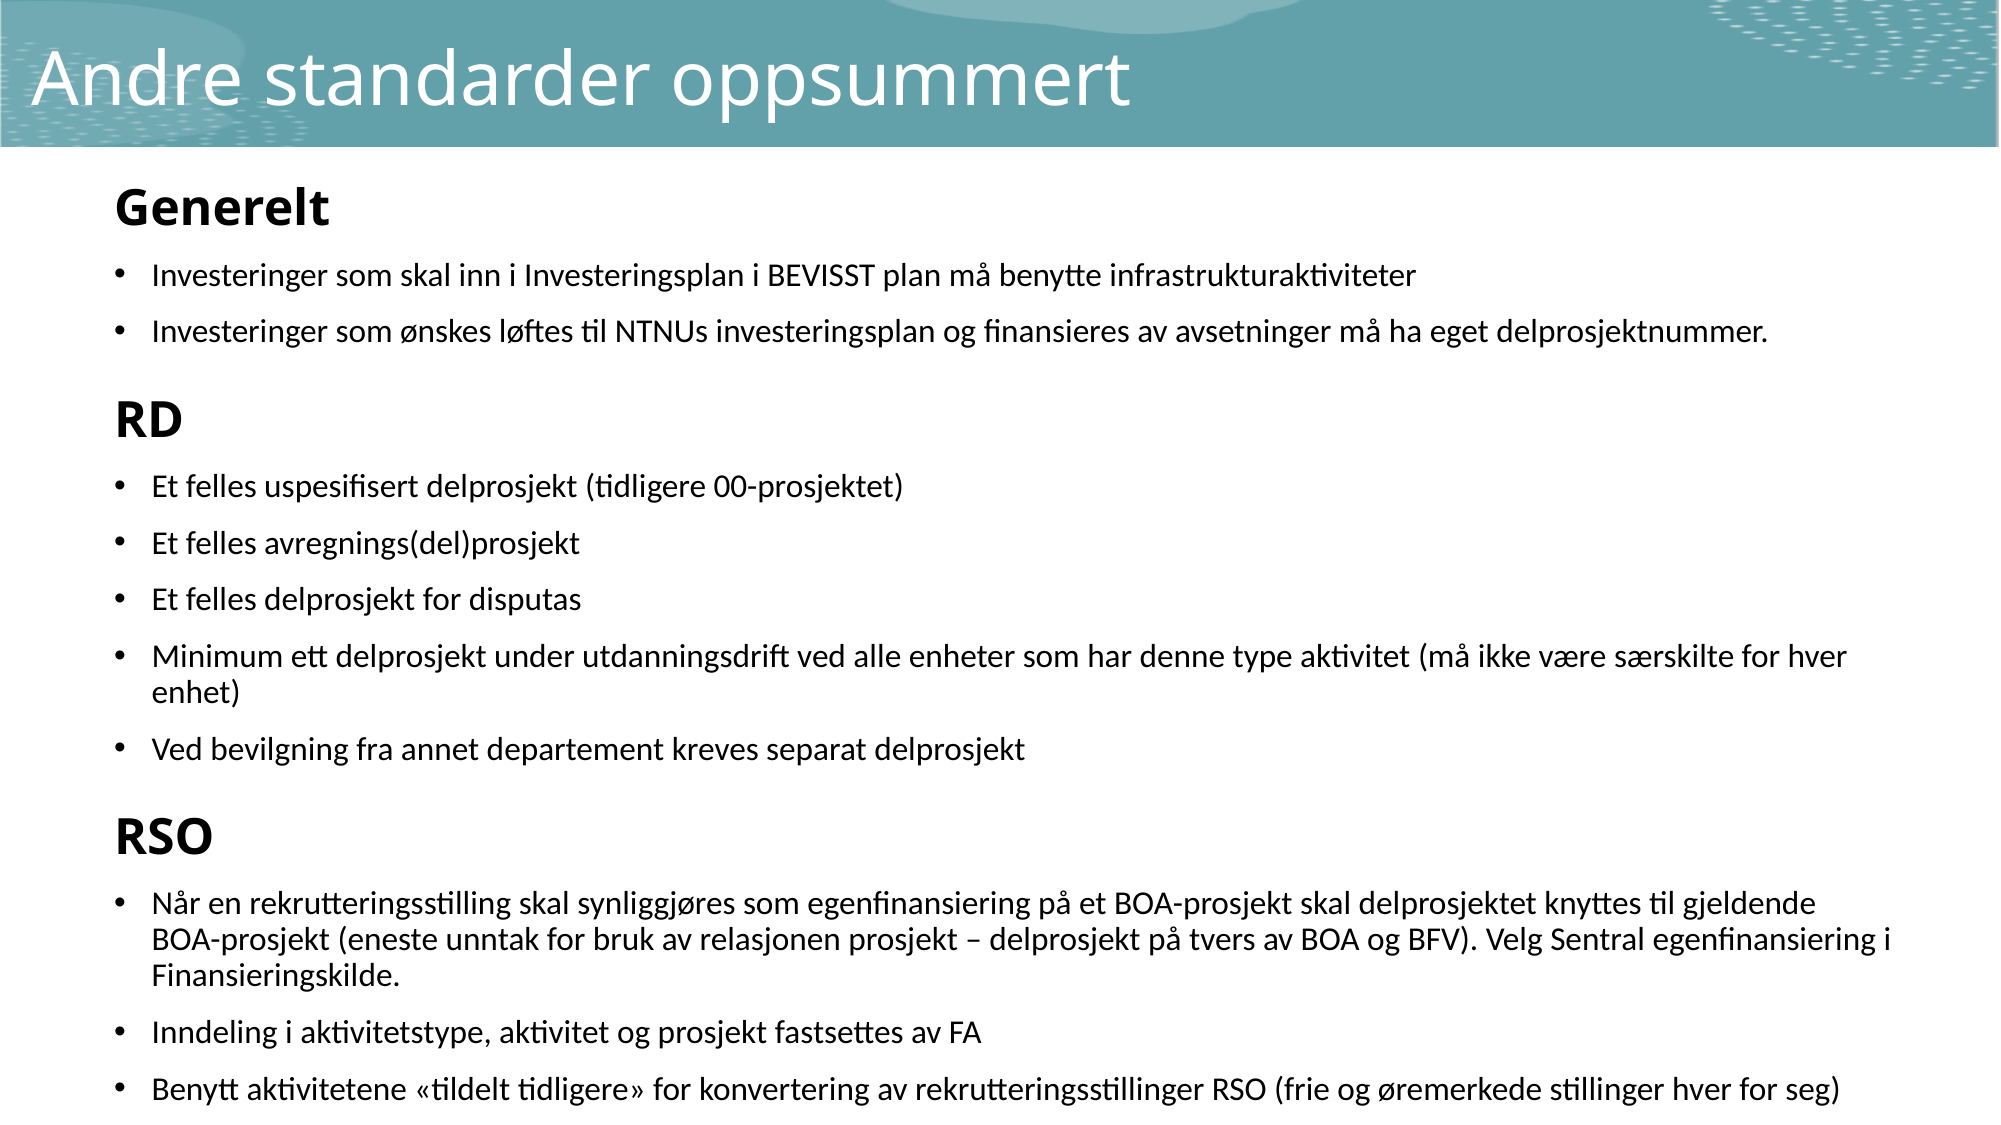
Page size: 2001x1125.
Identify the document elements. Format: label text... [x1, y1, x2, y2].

list Generelt Investeringer som skal inn i Investeringsplan i BEVISST plan må benytte infrastrukturaktiviteter Investeringer som ønskes løftes til NTNUs investeringsplan og finansieres av avsetninger må ha eget delprosjektnummer. RD Et felles uspesifisert delprosjekt (tidligere 00-prosjektet) Et felles avregnings(del)prosjekt Et felles delprosjekt for disputas Minimum ett delprosjekt under utdanningsdrift ved alle enheter som har denne type aktivitet (må ikke være særskilte for hver enhet) Ved bevilgning fra annet departement kreves separat delprosjekt RSO Når en rekrutteringsstilling skal synliggjøres som egenfinansiering på et BOA-prosjekt skal delprosjektet knyttes til gjeldende BOA-prosjekt (eneste unntak for bruk av relasjonen prosjekt – delprosjekt på tvers av BOA og BFV). Velg Sentral egenfinansiering i Finansieringskilde. Inndeling i aktivitetstype, aktivitet og prosjekt fastsettes av FA Benytt aktivitetene «tildelt tidligere» for konvertering av rekrutteringsstillinger RSO (frie og øremerkede stillinger hver for seg) [1073, 174, 1911, 1051]
text_box Andre standarder oppsummert [1073, 6, 1845, 156]
text_box Andre standarder oppsummert [16, 6, 925, 156]
list Generelt Investeringer som skal inn i Investeringsplan i BEVISST plan må benytte infrastrukturaktiviteter Investeringer som ønskes løftes til NTNUs investeringsplan og finansieres av avsetninger må ha eget delprosjektnummer. RD Et felles uspesifisert delprosjekt (tidligere 00-prosjektet) Et felles avregnings(del)prosjekt Et felles delprosjekt for disputas Minimum ett delprosjekt under utdanningsdrift ved alle enheter som har denne type aktivitet (må ikke være særskilte for hver enhet) Ved bevilgning fra annet departement kreves separat delprosjekt RSO Når en rekrutteringsstilling skal synliggjøres som egenfinansiering på et BOA-prosjekt skal delprosjektet knyttes til gjeldende BOA-prosjekt (eneste unntak for bruk av relasjonen prosjekt – delprosjekt på tvers av BOA og BFV). Velg Sentral egenfinansiering i Finansieringskilde. Inndeling i aktivitetstype, aktivitet og prosjekt fastsettes av FA Benytt aktivitetene «tildelt tidligere» for konvertering av rekrutteringsstillinger RSO (frie og øremerkede stillinger hver for seg) [99, 174, 925, 1051]
picture [2, 0, 1999, 1073]
